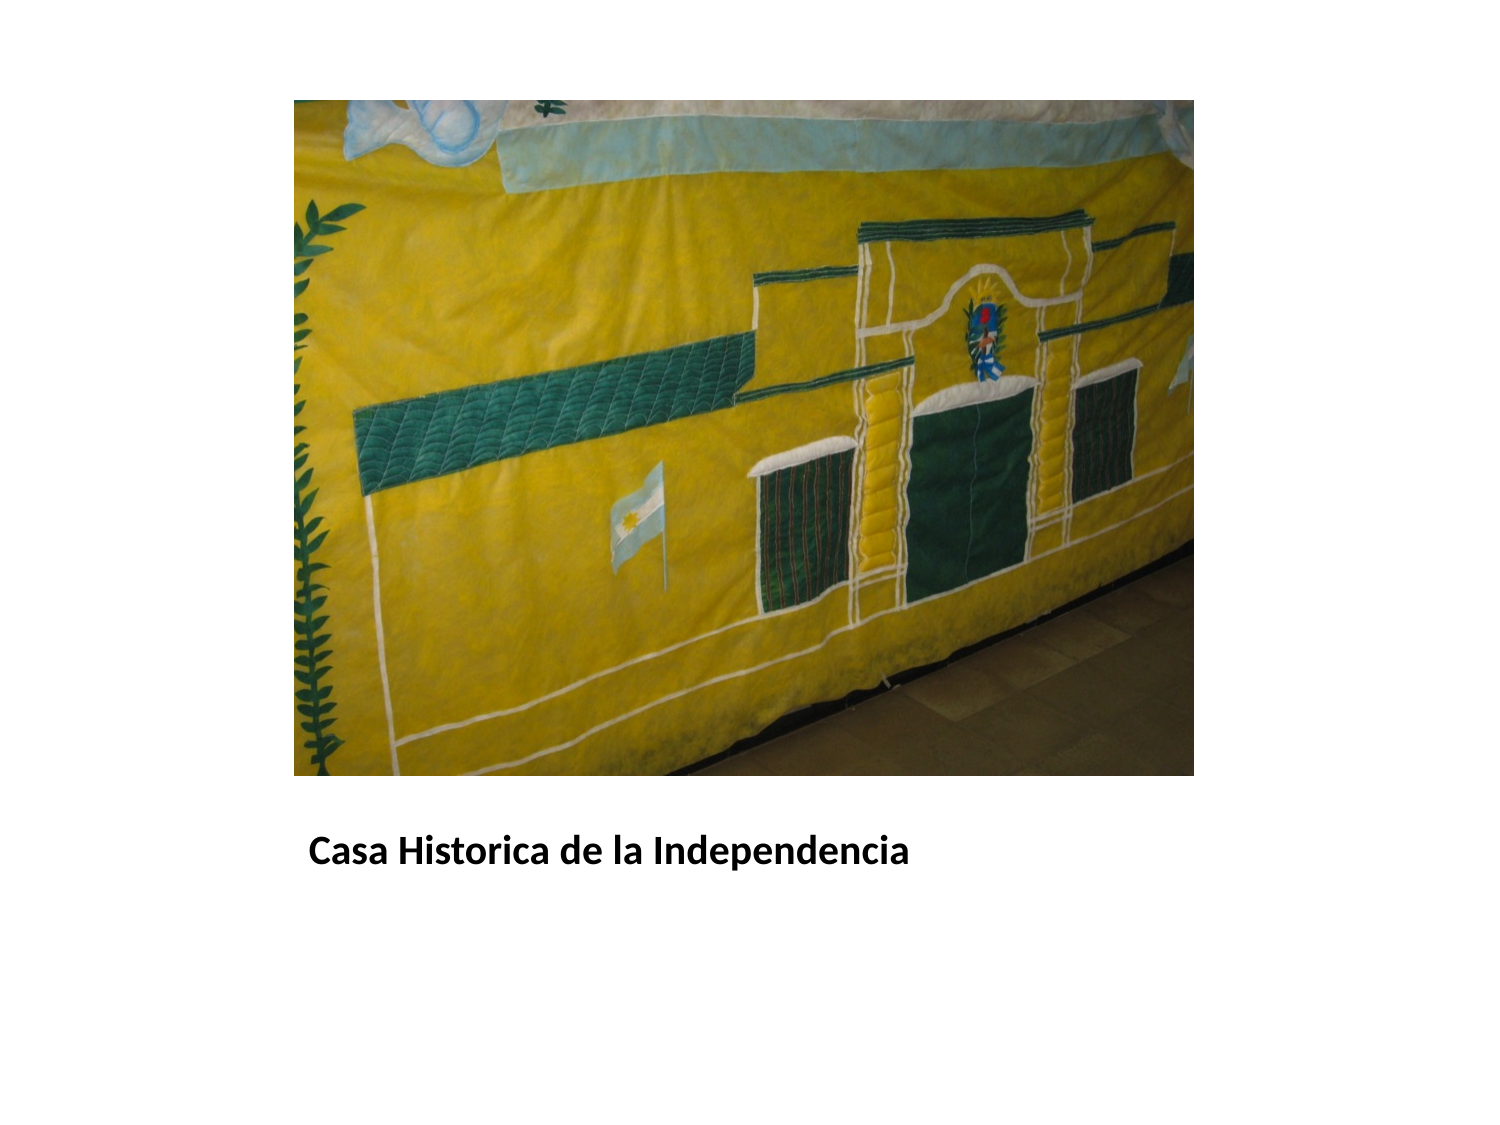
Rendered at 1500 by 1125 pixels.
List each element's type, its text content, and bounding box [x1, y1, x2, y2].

title Casa Historica de la Independencia [294, 787, 1194, 881]
picture [293, 100, 1195, 776]
